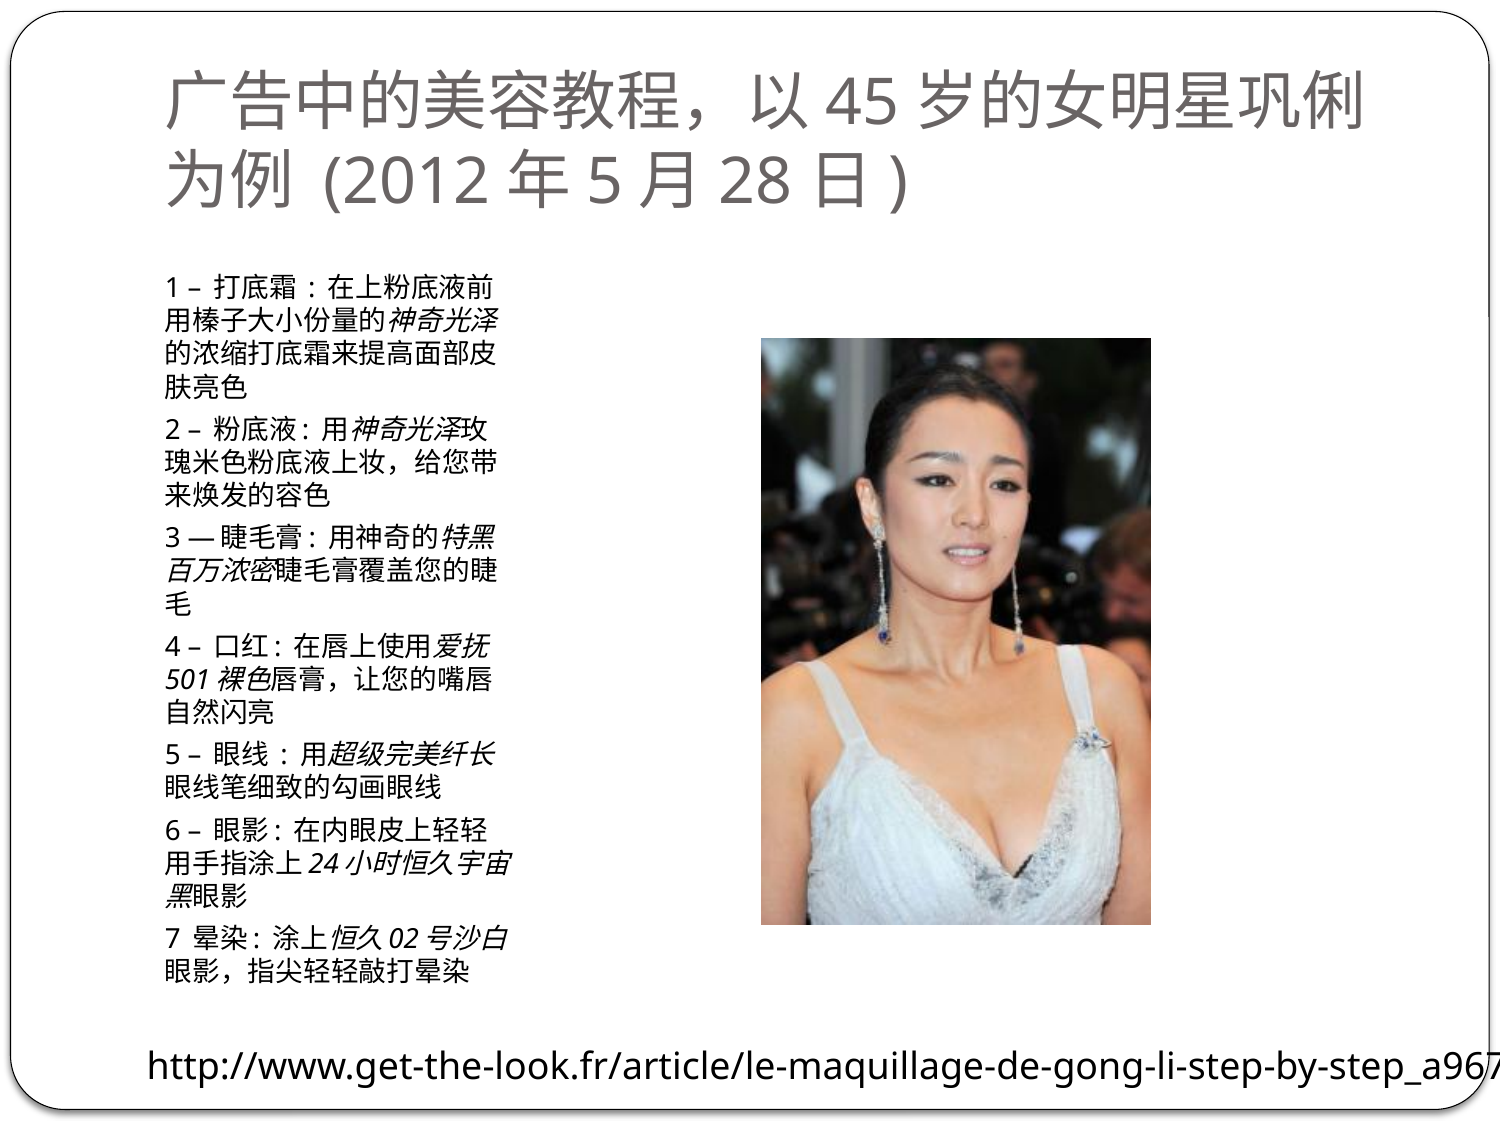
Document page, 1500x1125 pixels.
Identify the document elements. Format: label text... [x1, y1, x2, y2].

title 广告中的美容教程，以45岁的女明星巩俐为例 (2012年5月28日) [150, 44, 1425, 233]
list 1 – 打底霜 : 在上粉底液前用榛子大小份量的神奇光泽的浓缩打底霜来提高面部皮肤亮色 2 – 粉底液: 用神奇光泽玫瑰米色粉底液上妆，给您带来焕发的容色 3 —睫毛膏: 用神奇的特黑百万浓密睫毛膏覆盖您的睫毛 4 – 口红: 在唇上使用爱抚501裸色唇膏，让您的嘴唇自然闪亮 5 – 眼线 : 用超级完美纤长眼线笔细致的勾画眼线 6 – 眼影: 在内眼皮上轻轻用手指涂上24小时恒久宇宙黑眼影 7 晕染: 涂上恒久02号沙白眼影，指尖轻轻敲打晕染 [150, 262, 526, 1000]
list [761, 337, 1151, 925]
text_box http://www.get-the-look.fr/article/le-maquillage-de-gong-li-step-by-step_a967/1 [131, 1034, 1500, 1095]
